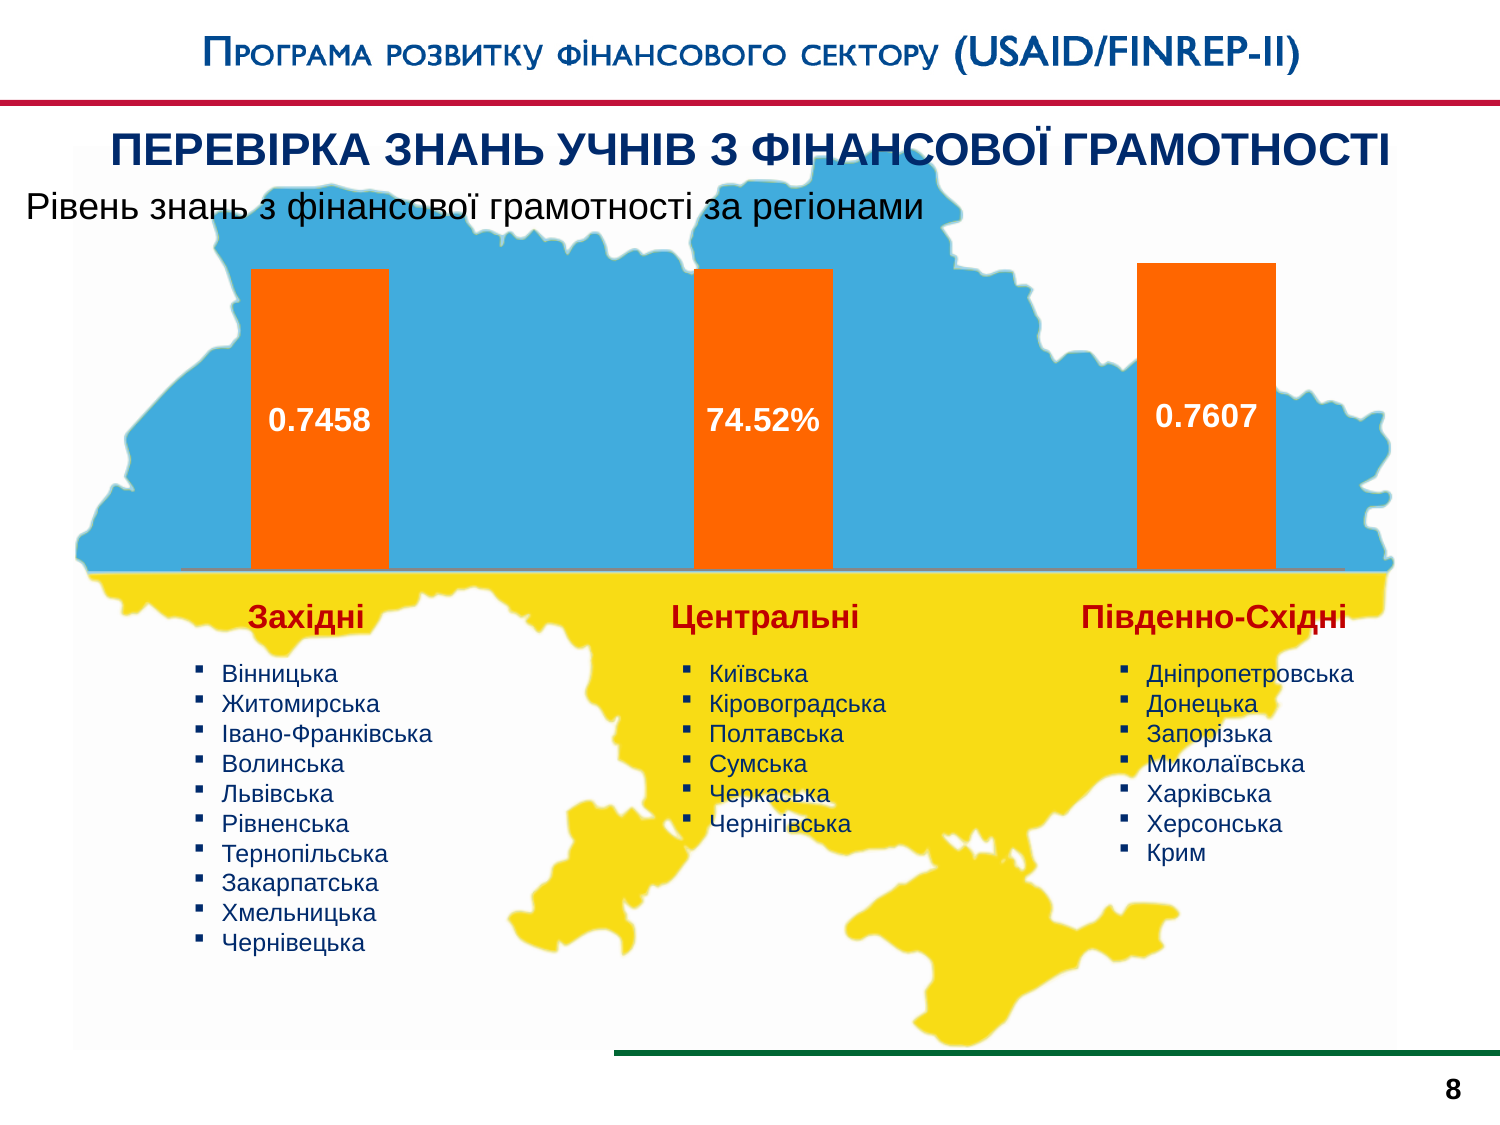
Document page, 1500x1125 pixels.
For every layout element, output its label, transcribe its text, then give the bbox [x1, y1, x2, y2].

chart [152, 235, 1379, 582]
slide_number 8 [1399, 1062, 1477, 1113]
text_box ПЕРЕВІРКА ЗНАНЬ УЧНІВ З ФІНАНСОВОЇ ГРАМОТНОСТІ [0, 112, 1500, 200]
text_box Рівень знань з фінансової грамотності за регіонами [10, 174, 68, 235]
picture [160, 29, 1340, 75]
picture [73, 146, 1397, 1051]
